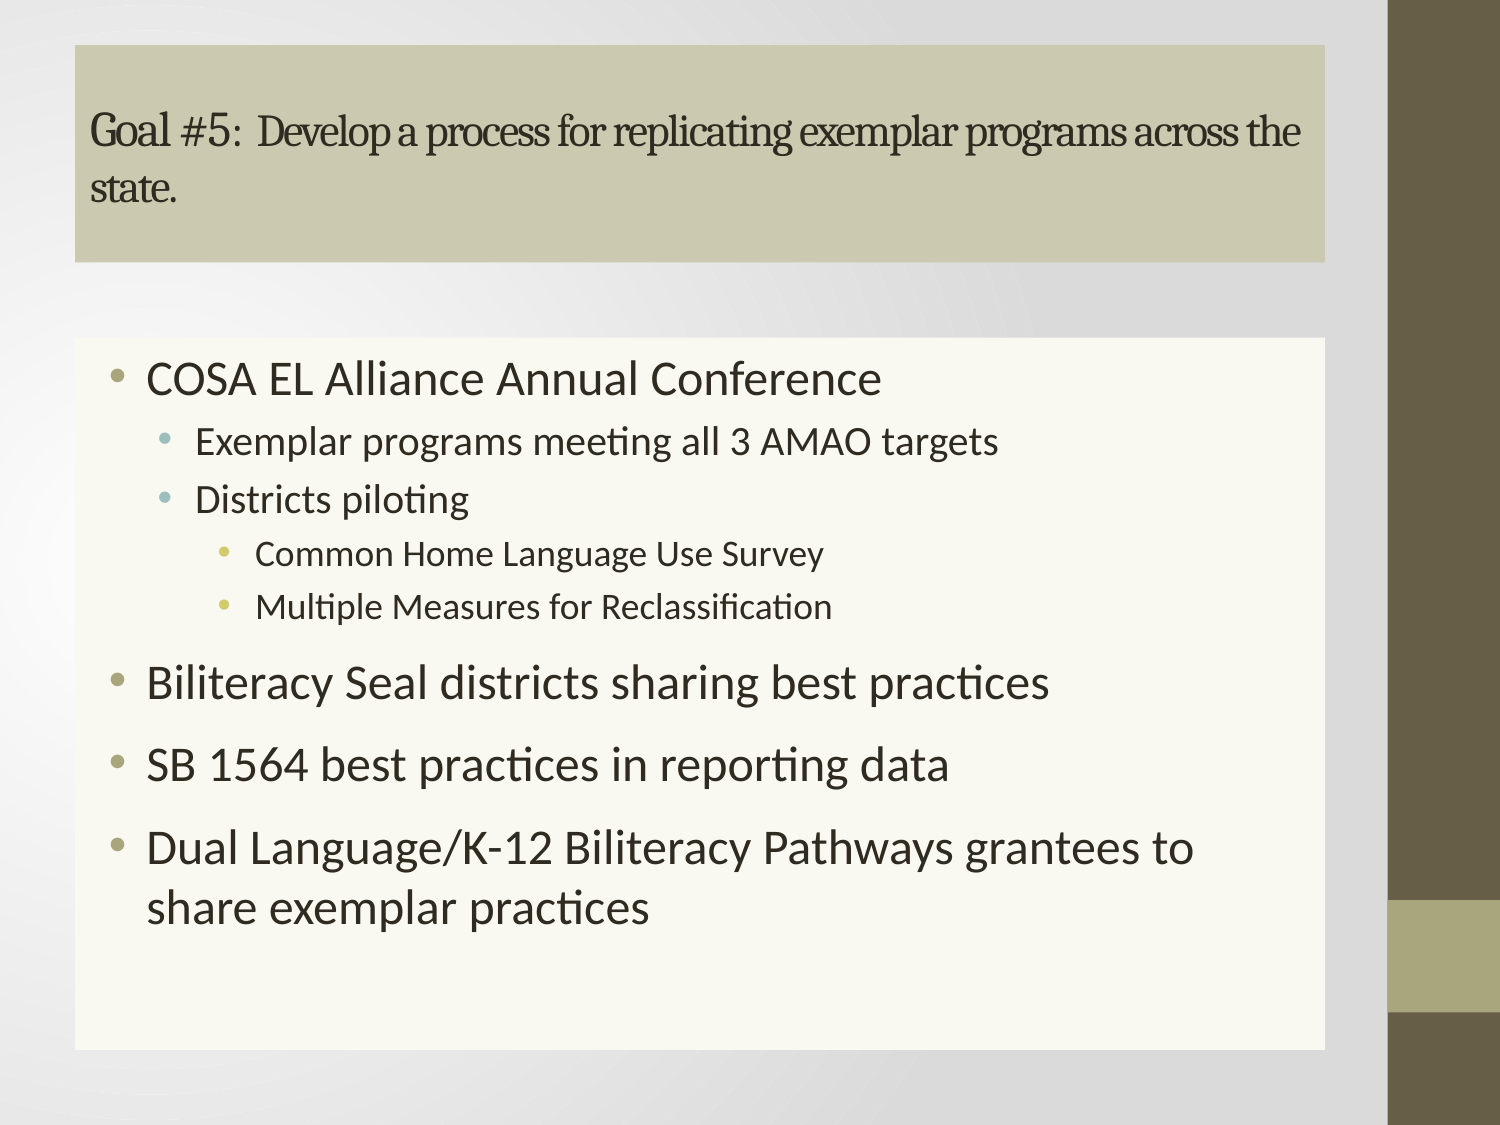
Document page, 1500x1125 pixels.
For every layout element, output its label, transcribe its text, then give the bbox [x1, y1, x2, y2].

list COSA EL Alliance Annual Conference Exemplar programs meeting all 3 AMAO targets Districts piloting Common Home Language Use Survey Multiple Measures for Reclassification Biliteracy Seal districts sharing best practices SB 1564 best practices in reporting data Dual Language/K-12 Biliteracy Pathways grantees to share exemplar practices [75, 337, 1325, 1050]
title Goal #5: Develop a process for replicating exemplar programs across the state. [75, 45, 1325, 263]
